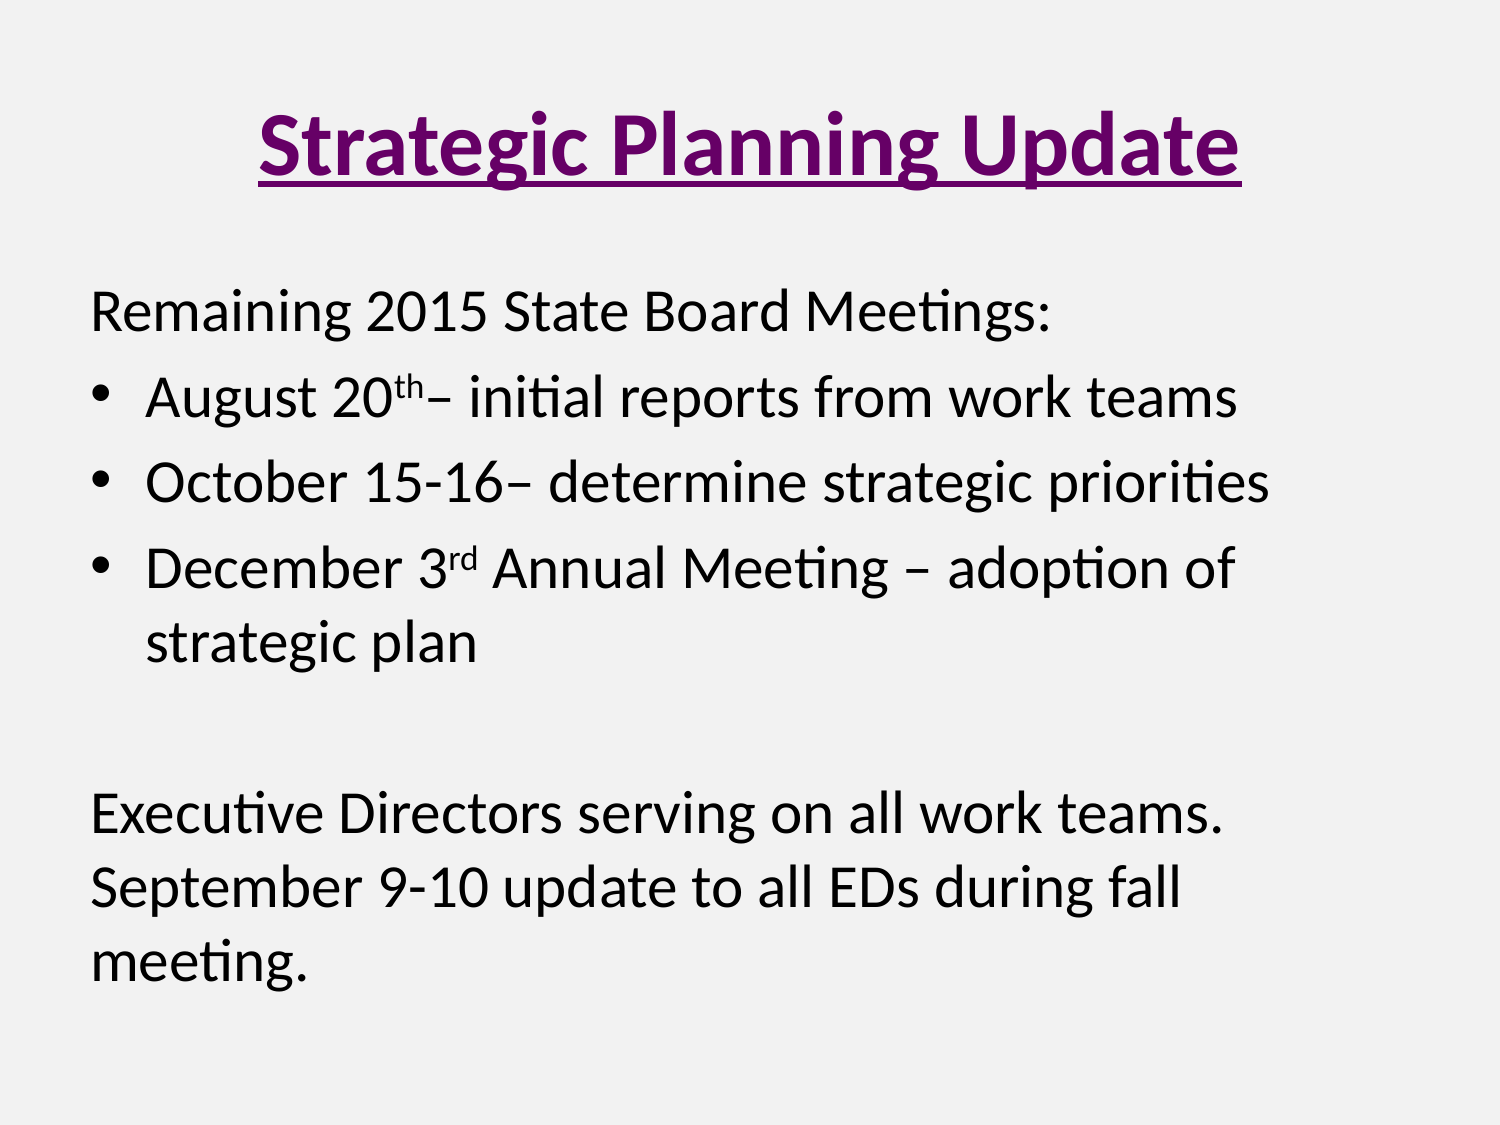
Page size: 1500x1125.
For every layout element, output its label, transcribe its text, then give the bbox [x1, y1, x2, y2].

title Strategic Planning Update [75, 45, 1425, 233]
list Remaining 2015 State Board Meetings: August 20th– initial reports from work teams October 15-16– determine strategic priorities December 3rd Annual Meeting – adoption of strategic plan Executive Directors serving on all work teams. September 9-10 update to all EDs during fall meeting. [75, 262, 1425, 1005]
